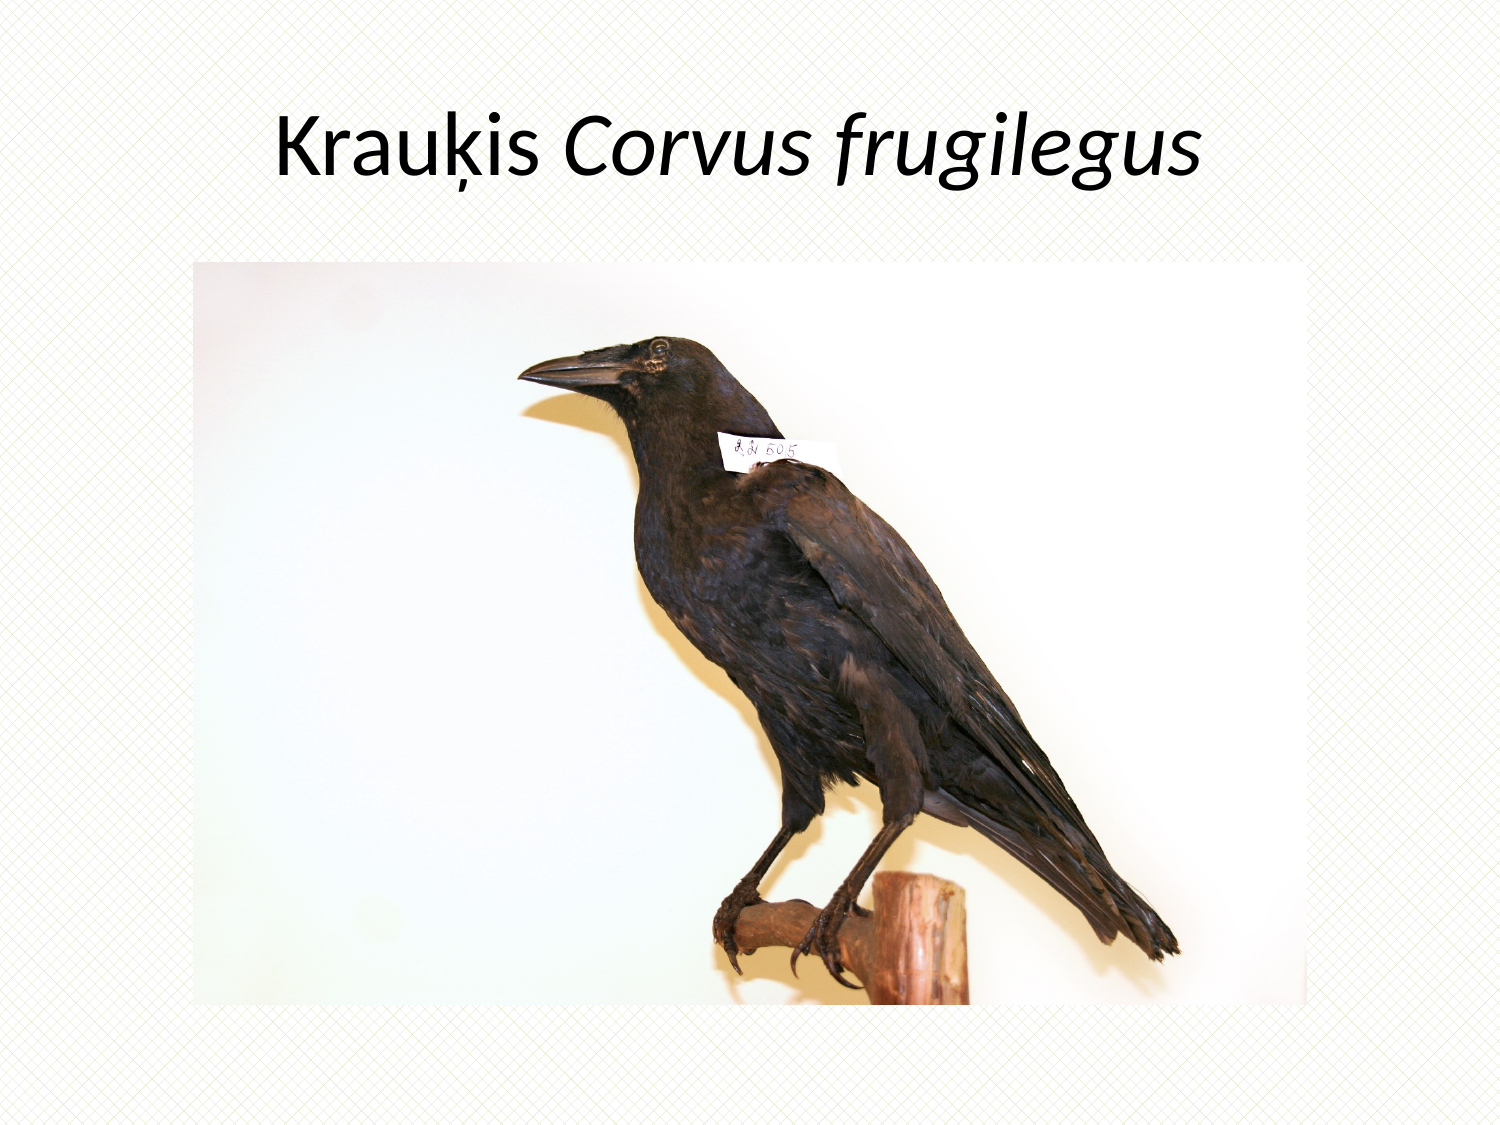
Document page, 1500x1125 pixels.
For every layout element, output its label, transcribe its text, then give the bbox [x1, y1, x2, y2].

title Krauķis Corvus frugilegus [75, 45, 1425, 233]
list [192, 262, 1307, 1006]
